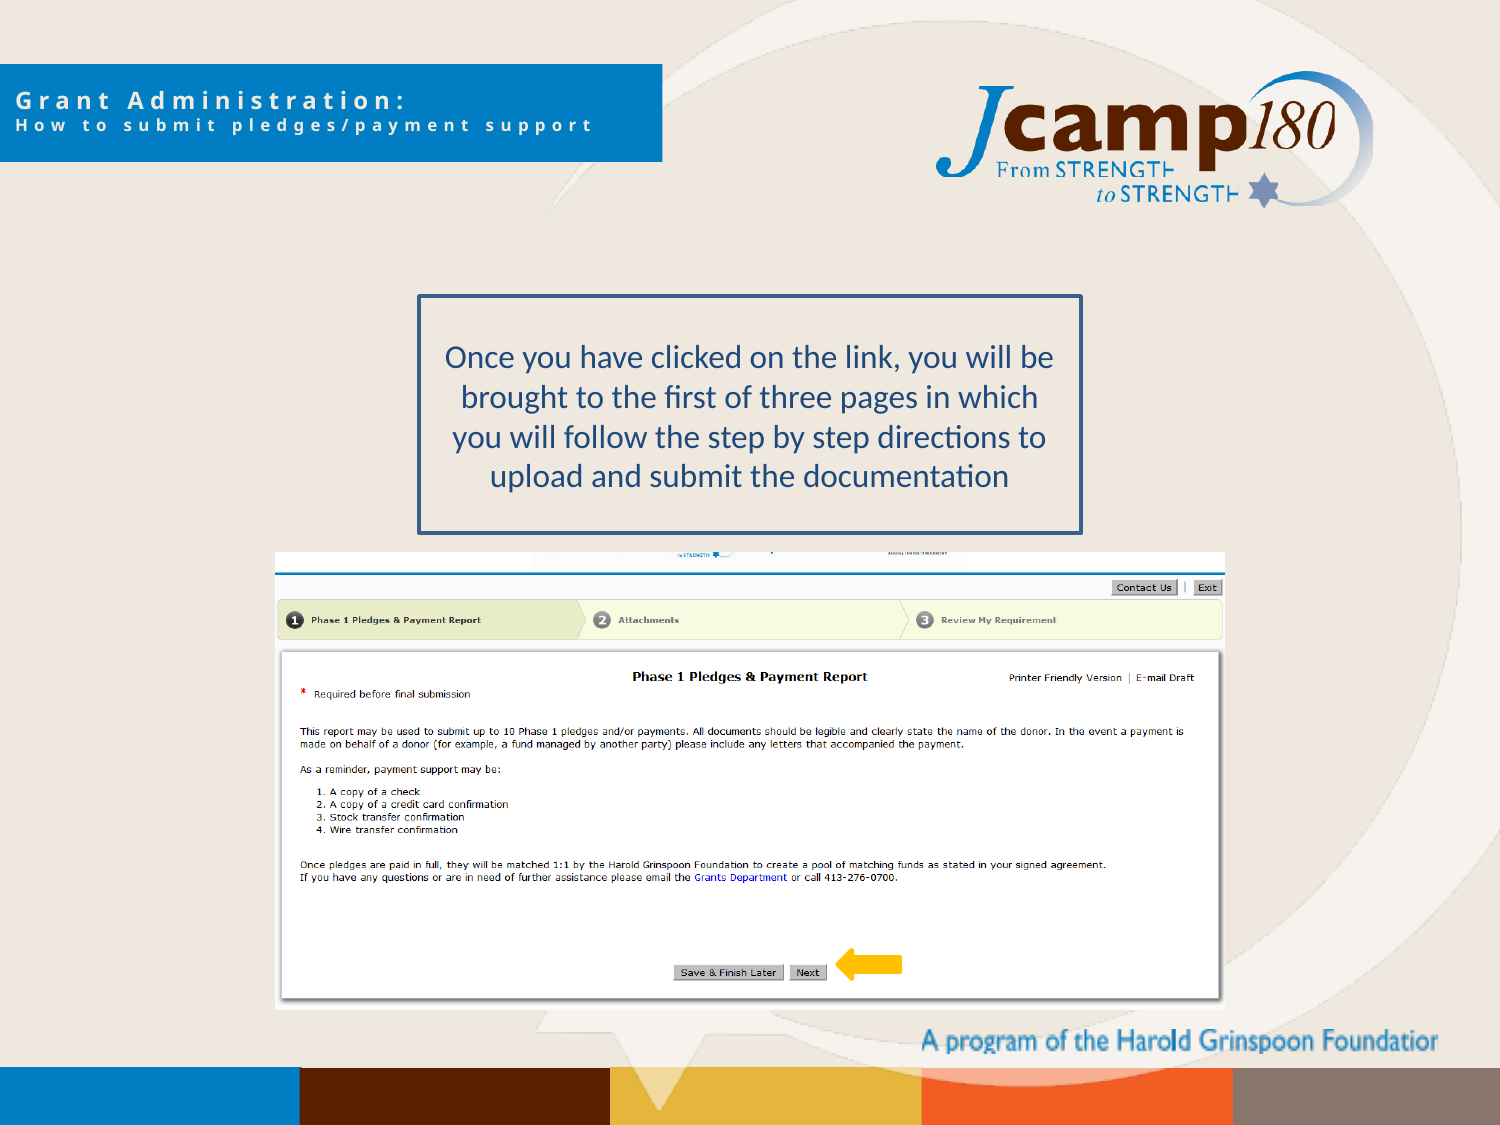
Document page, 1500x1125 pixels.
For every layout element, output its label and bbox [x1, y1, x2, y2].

picture [0, 0, 1500, 1125]
text_box [935, 71, 1374, 208]
